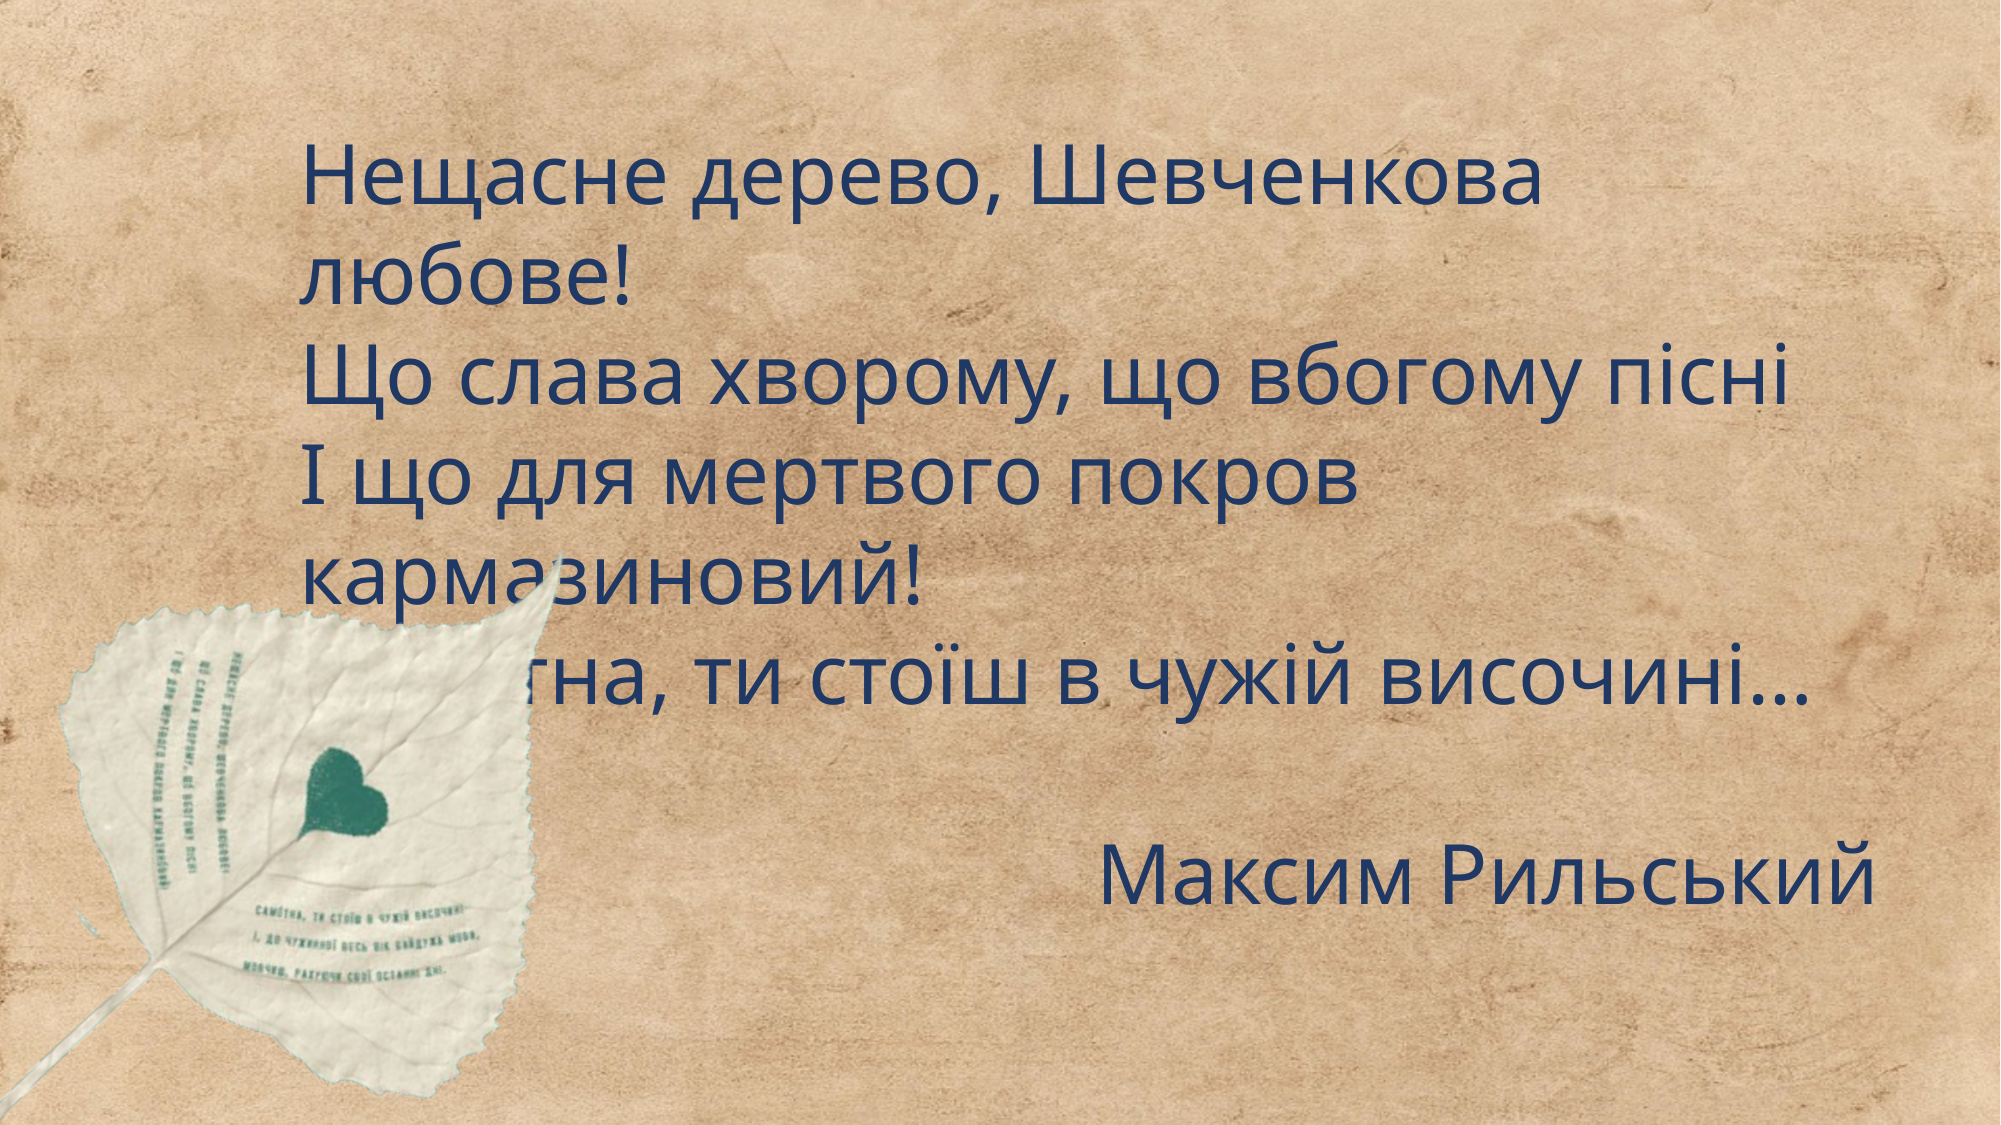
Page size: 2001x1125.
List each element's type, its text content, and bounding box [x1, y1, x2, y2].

picture [0, 0, 2001, 1125]
text_box Нещасне дерево, Шевченкова любове! Що слава хворому, що вбогому пісні І що для мертвого покров кармазиновий! Самотна, ти стоїш в чужій височині… Максим Рильський [284, 113, 1895, 929]
